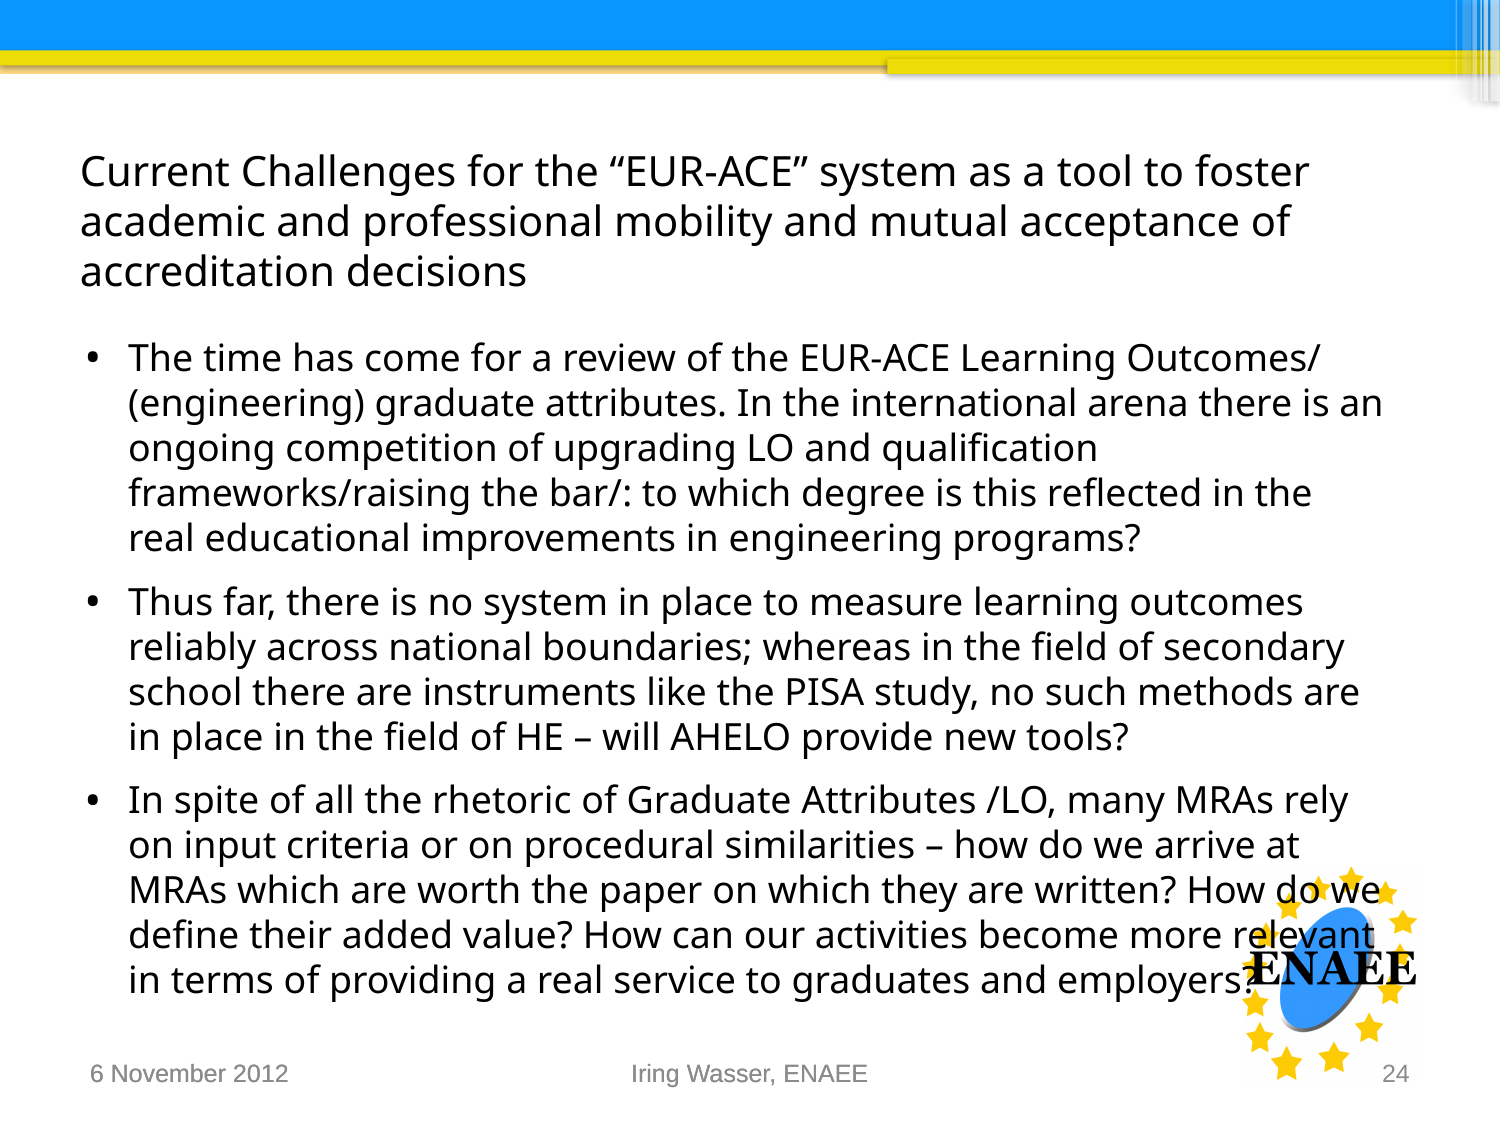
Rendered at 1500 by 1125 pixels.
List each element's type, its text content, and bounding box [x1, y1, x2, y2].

text_box Iring Wasser, ENAEE [512, 1042, 988, 1103]
title Current Challenges for the “EUR-ACE” system as a tool to foster academic and professional mobility and mutual acceptance of accreditation decisions [64, 101, 1416, 339]
picture [1242, 867, 1418, 1042]
slide_number 24 [1074, 1042, 1425, 1103]
text_box 6 November 2012 [75, 1042, 425, 1103]
list The time has come for a review of the EUR-ACE Learning Outcomes/ (engineering) graduate attributes. In the international arena there is an ongoing competition of upgrading LO and qualification frameworks/raising the bar/: to which degree is this reflected in the real educational improvements in engineering programs? Thus far, there is no system in place to measure learning outcomes reliably across national boundaries; whereas in the field of secondary school there are instruments like the PISA study, no such methods are in place in the field of HE – will AHELO provide new tools? In spite of all the rhetoric of Graduate Attributes /LO, many MRAs rely on input criteria or on procedural similarities – how do we arrive at MRAs which are worth the paper on which they are written? How do we define their added value? How can our activities become more relevant in terms of providing a real service to graduates and employers? [52, 326, 1404, 1012]
